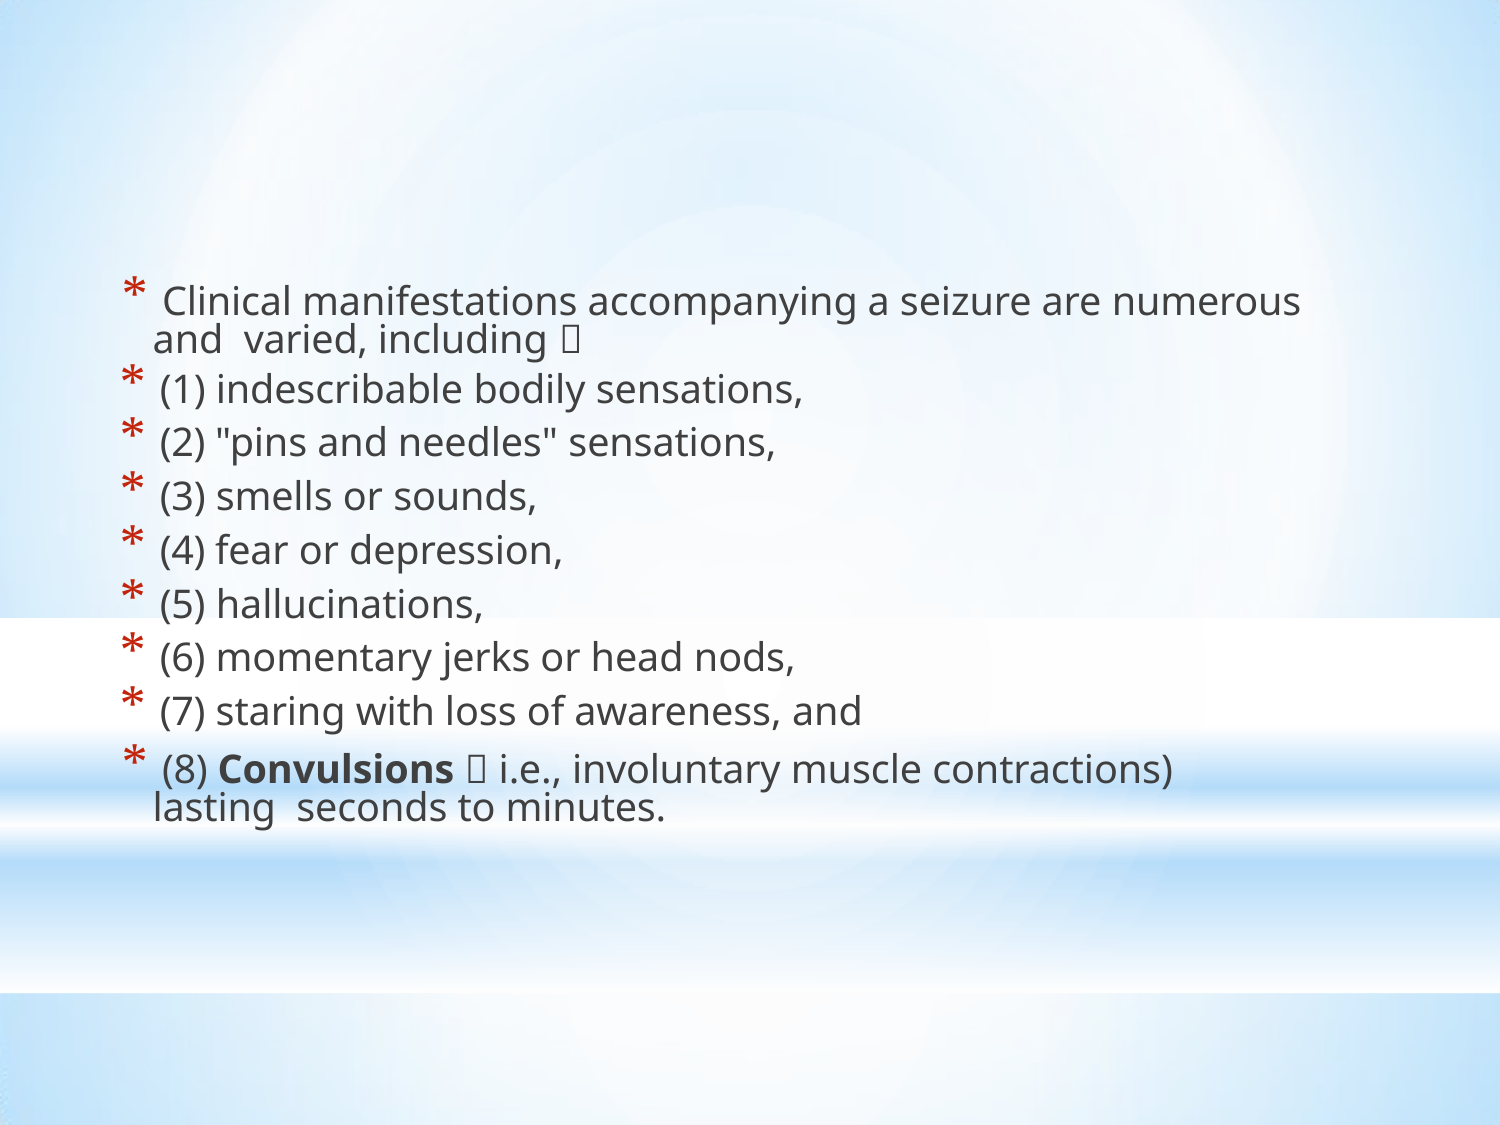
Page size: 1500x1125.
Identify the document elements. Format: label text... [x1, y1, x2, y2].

picture [0, 0, 1500, 1125]
text_box * Clinical manifestations accompanying a seizure are numerous and varied, including  * (1) indescribable bodily sensations, * (2) "pins and needles" sensations, * (3) smells or sounds, * (4) fear or depression, * (5) hallucinations, * (6) momentary jerks or head nods, * (7) staring with loss of awareness, and * (8) Convulsions  i.e., involuntary muscle contractions) lasting seconds to minutes. [120, 273, 1343, 830]
